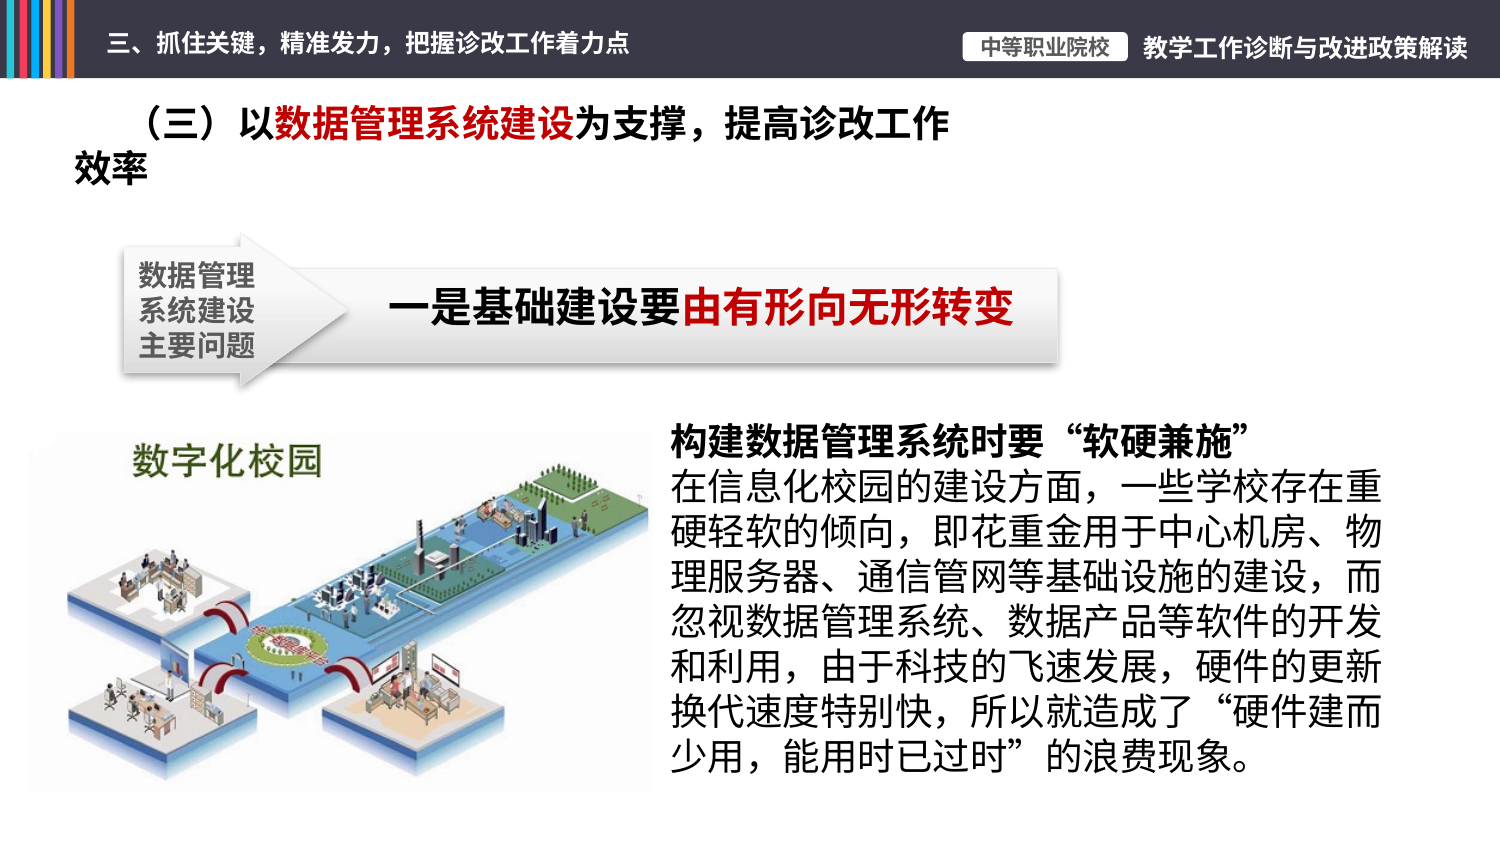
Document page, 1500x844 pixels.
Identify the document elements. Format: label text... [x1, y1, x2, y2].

text_box 构建数据管理系统时要“软硬兼施” 在信息化校园的建设方面，一些学校存在重硬轻软的倾向，即花重金用于中心机房、物理服务器、通信管网等基础设施的建设，而忽视数据管理系统、数据产品等软件的开发和利用，由于科技的飞速发展，硬件的更新换代速度特别快，所以就造成了“硬件建而少用，能用时已过时”的浪费现象。 [655, 410, 1424, 785]
text_box 一是基础建设要由有形向无形转变 [374, 273, 1031, 339]
text_box （三）以数据管理系统建设为支撑，提高诊改工作效率 [59, 115, 990, 175]
text_box 数据管理 系统建设 主要问题 [124, 232, 349, 387]
text_box [292, 268, 1058, 363]
picture [29, 433, 653, 809]
